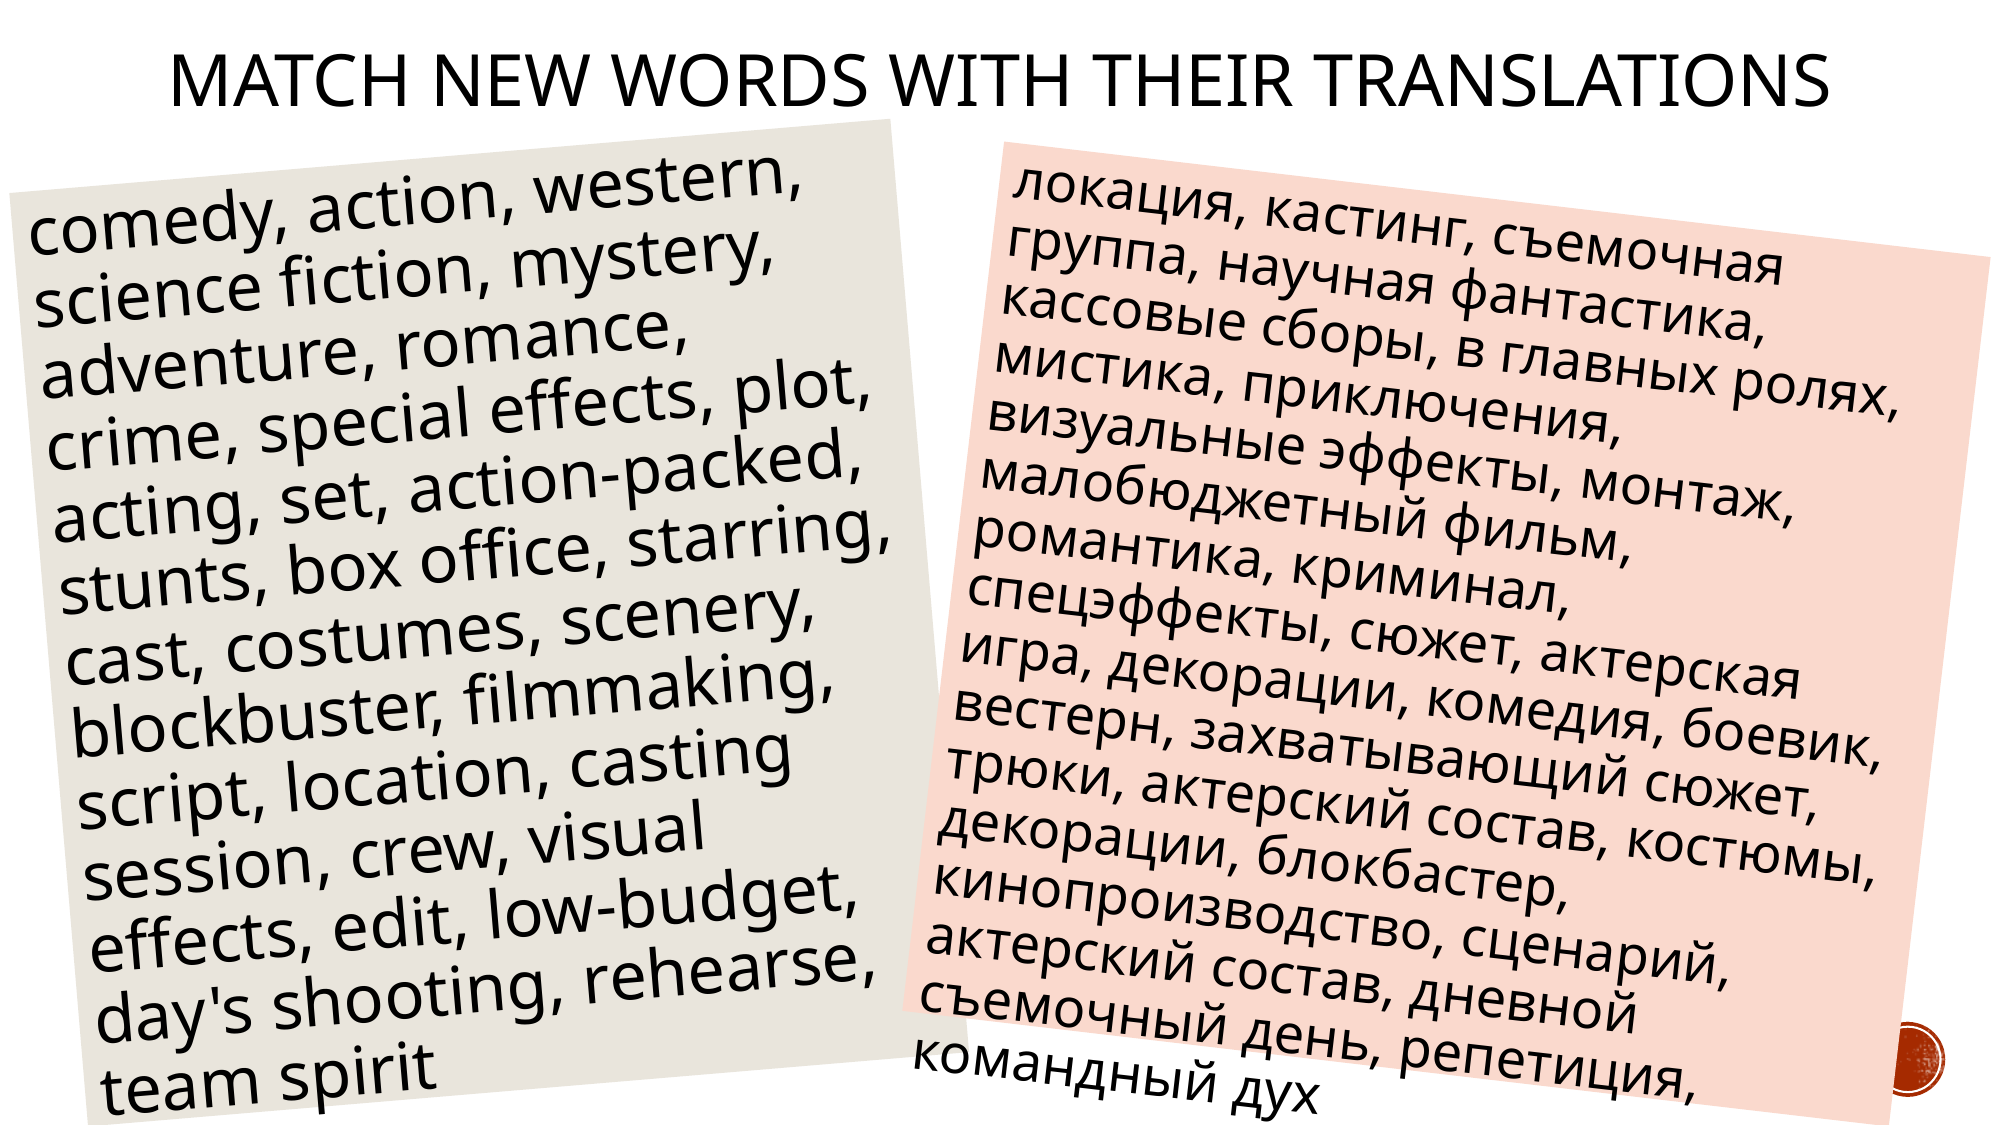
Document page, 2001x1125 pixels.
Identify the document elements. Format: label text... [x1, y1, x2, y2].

list локация, кастинг, съемочная группа, научная фантастика, кассовые сборы, в главных ролях, мистика, приключения, визуальные эффекты, монтаж, малобюджетный фильм, романтика, криминал, спецэффекты, сюжет, актерская игра, декорации, комедия, боевик, вестерн, захватывающий сюжет, трюки, актерский состав, костюмы, декорации, блокбастер, кинопроизводство, сценарий, актерский состав, дневной съемочный день, репетиция, командный дух [902, 141, 1991, 1125]
list comedy, action, western, science fiction, mystery, adventure, romance, crime, special effects, plot, acting, set, action-packed, stunts, box office, starring, cast, costumes, scenery, blockbuster, filmmaking, script, location, casting session, crew, visual effects, edit, low-budget, day's shooting, rehearse, team spirit [9, 118, 970, 1125]
title MATCH New words WITH THEIR TRANSLATIONS [137, 27, 1863, 139]
